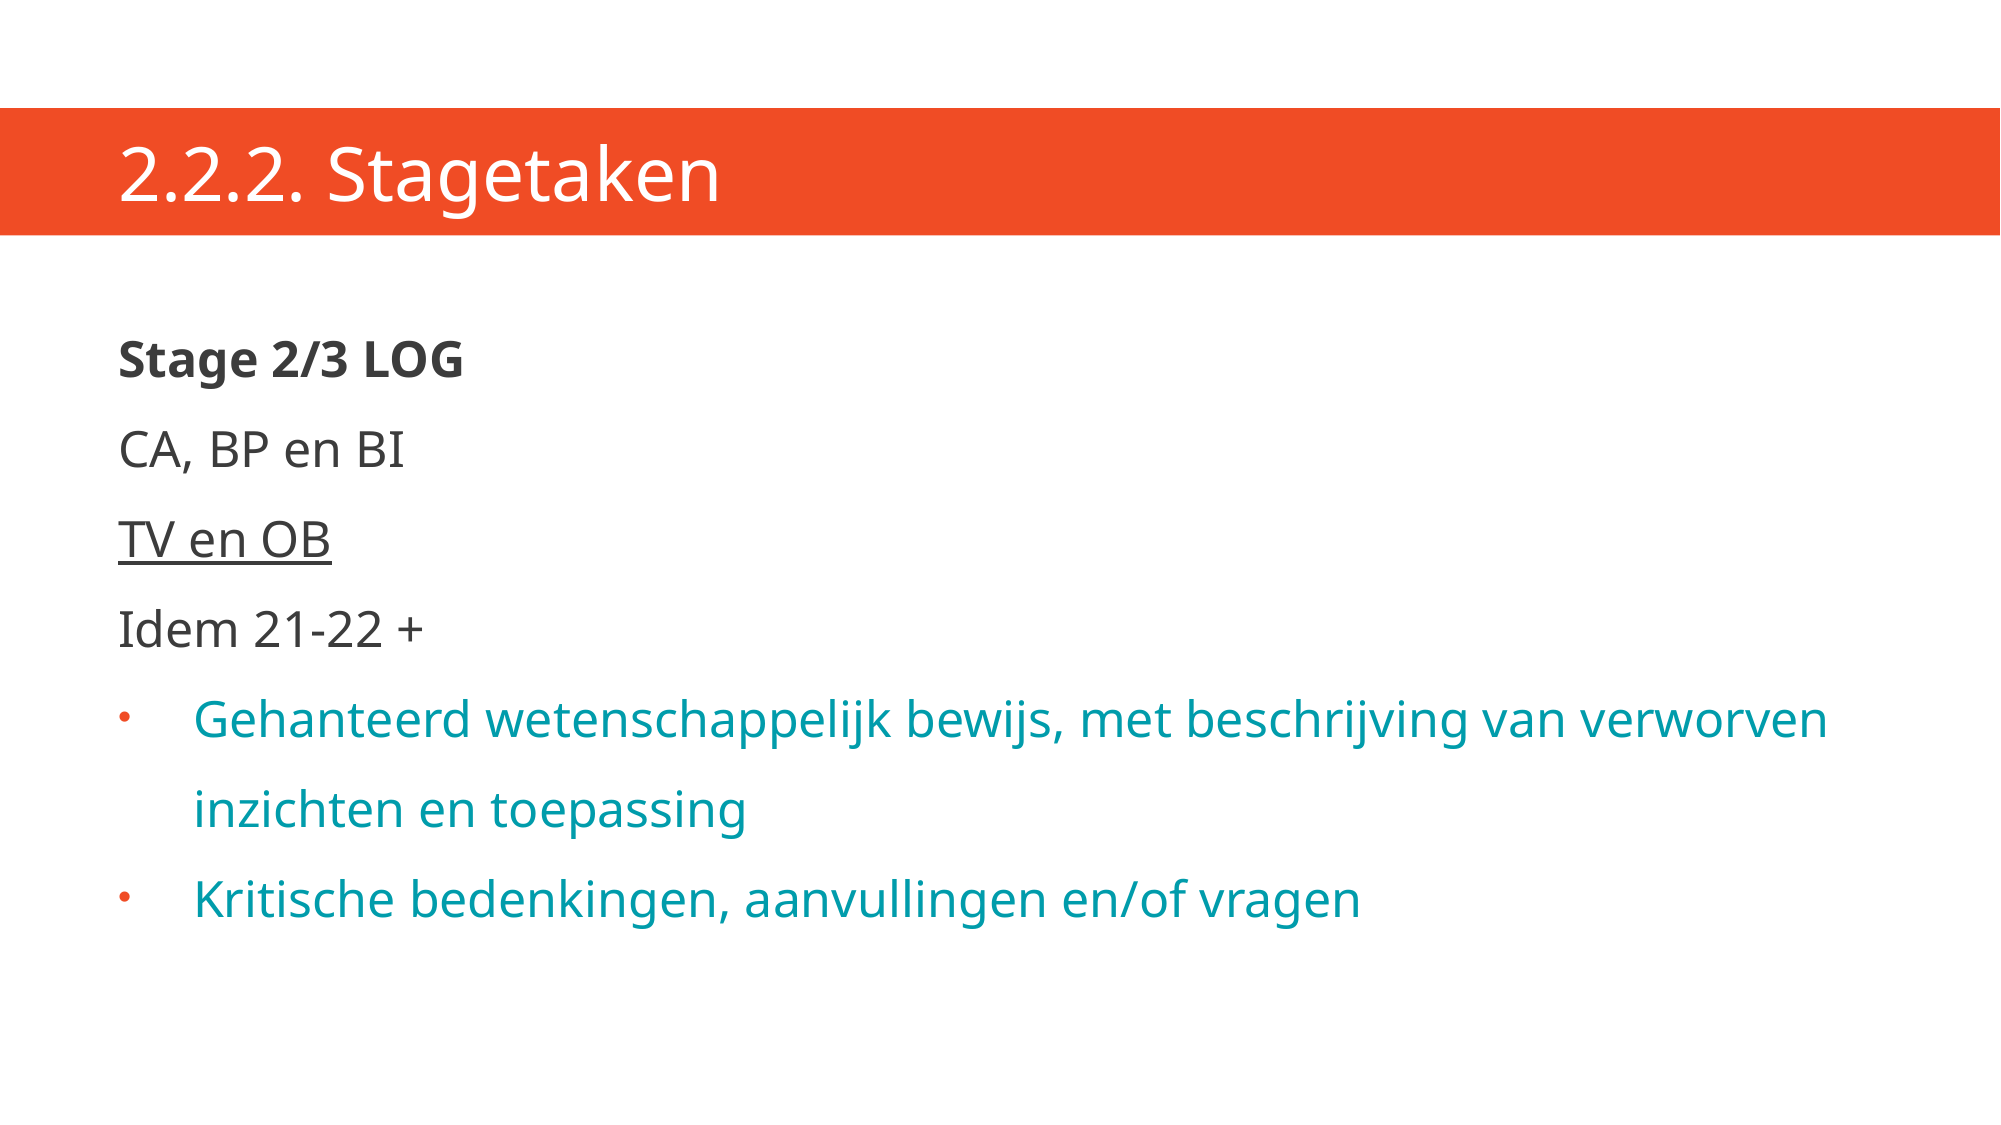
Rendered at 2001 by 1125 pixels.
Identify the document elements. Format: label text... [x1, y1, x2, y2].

title 2.2.2. Stagetaken [0, 108, 2000, 236]
list Stage 2/3 LOG CA, BP en BI TV en OB Idem 21-22 + Gehanteerd wetenschappelijk bewijs, met beschrijving van verworven inzichten en toepassing Kritische bedenkingen, aanvullingen en/of vragen [0, 237, 2000, 1125]
